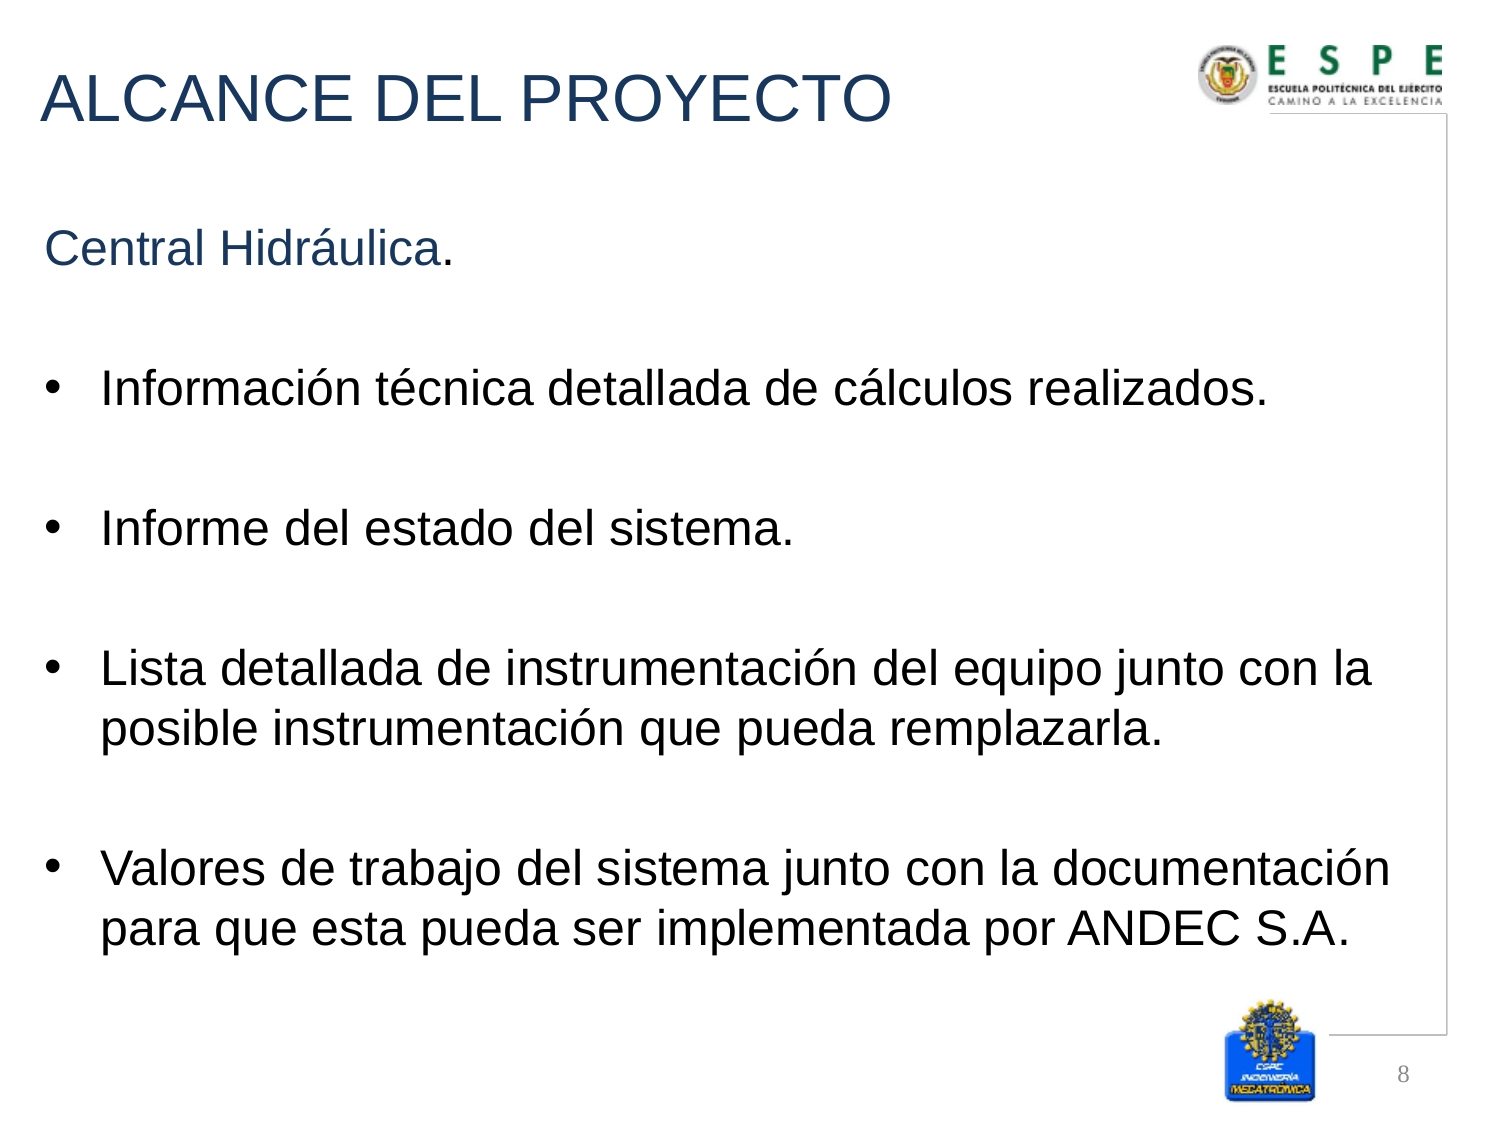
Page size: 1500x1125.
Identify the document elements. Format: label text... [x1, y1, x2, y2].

list Central Hidráulica. Información técnica detallada de cálculos realizados. Informe del estado del sistema. Lista detallada de instrumentación del equipo junto con la posible instrumentación que pueda remplazarla. Valores de trabajo del sistema junto con la documentación para que esta pueda ser implementada por ANDEC S.A. [29, 208, 1424, 1012]
picture [1198, 45, 1442, 105]
title ALCANCE DEL PROYECTO [25, 29, 1188, 161]
slide_number 8 [1074, 1042, 1425, 1103]
picture [1222, 1012, 1320, 1042]
